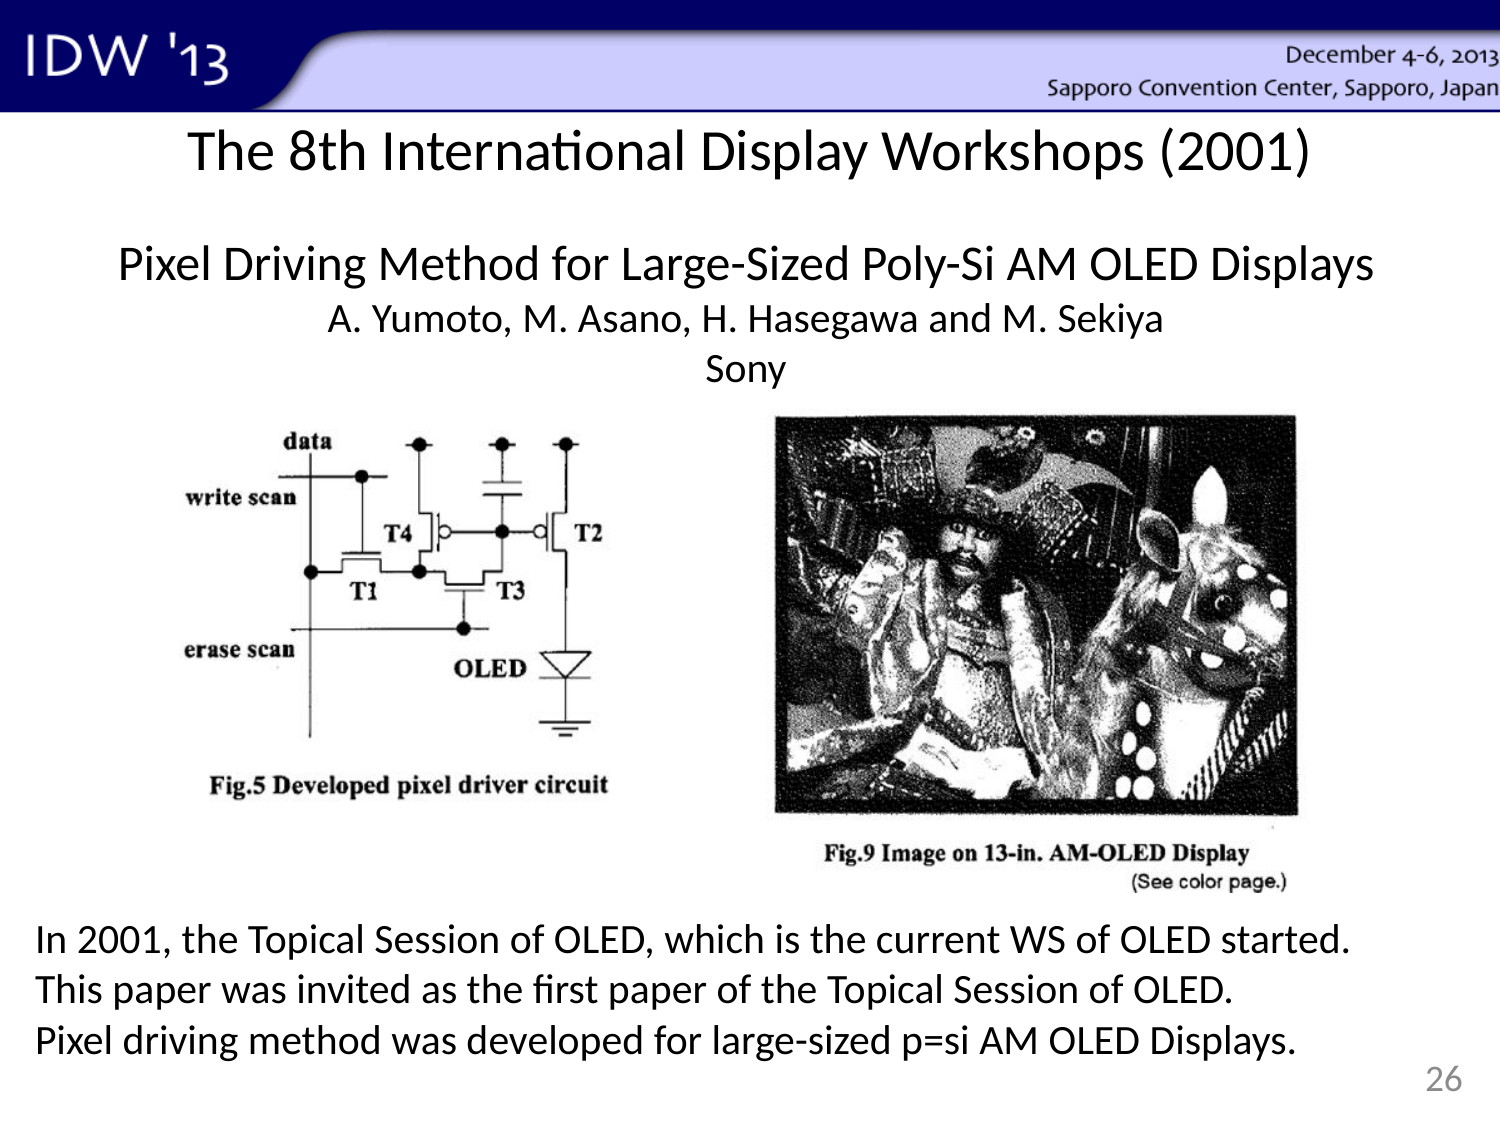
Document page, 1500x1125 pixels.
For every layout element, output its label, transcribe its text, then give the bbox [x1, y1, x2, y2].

picture [0, 0, 1500, 115]
picture [159, 400, 645, 817]
picture [746, 399, 1350, 893]
slide_number 26 [1127, 1046, 1478, 1107]
text_box In 2001, the Topical Session of OLED, which is the current WS of OLED started. This paper was invited as the first paper of the Topical Session of OLED. Pixel driving method was developed for large-sized p=si AM OLED Displays. [20, 904, 1368, 1070]
title The 8th International Display Workshops (2001) [74, 52, 1426, 241]
text_box Pixel Driving Method for Large-Sized Poly-Si AM OLED Displays A. Yumoto, M. Asano, H. Hasegawa and M. Sekiya Sony [102, 223, 1390, 398]
